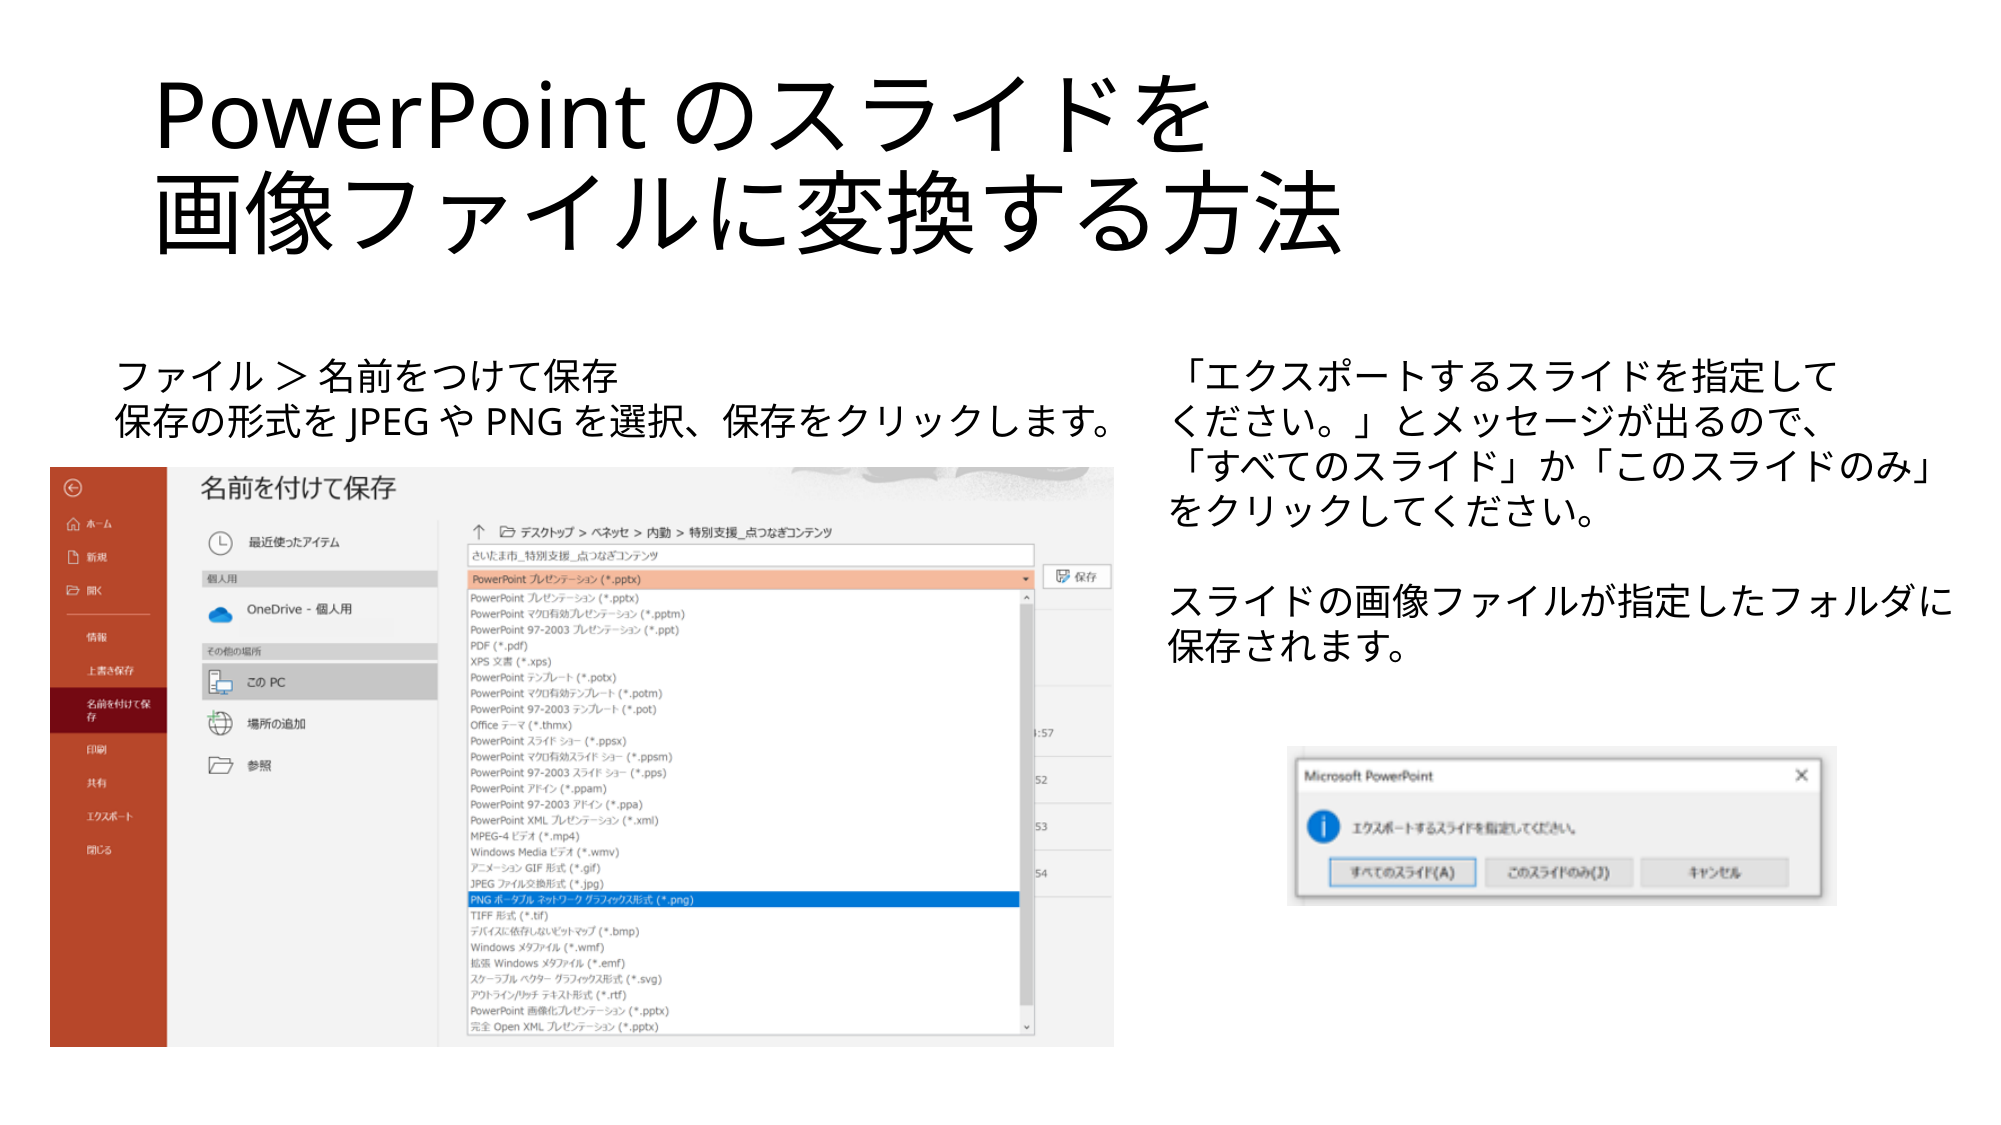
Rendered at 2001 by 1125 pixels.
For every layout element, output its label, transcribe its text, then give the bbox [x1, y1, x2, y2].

title PowerPointのスライドを 画像ファイルに変換する方法 [137, 59, 1863, 278]
picture [49, 467, 1114, 1047]
text_box ファイル ＞ 名前をつけて保存 保存の形式をJPEGやPNGを選択、保存をクリックします。 [99, 345, 1152, 450]
text_box 「エクスポートするスライドを指定して ください。」とメッセージが出るので、 「すべてのスライド」か「このスライドのみ」をクリックしてください。 スライドの画像ファイルが指定したフォルダに保存されます。 [1152, 345, 1972, 675]
picture [1287, 746, 1837, 906]
